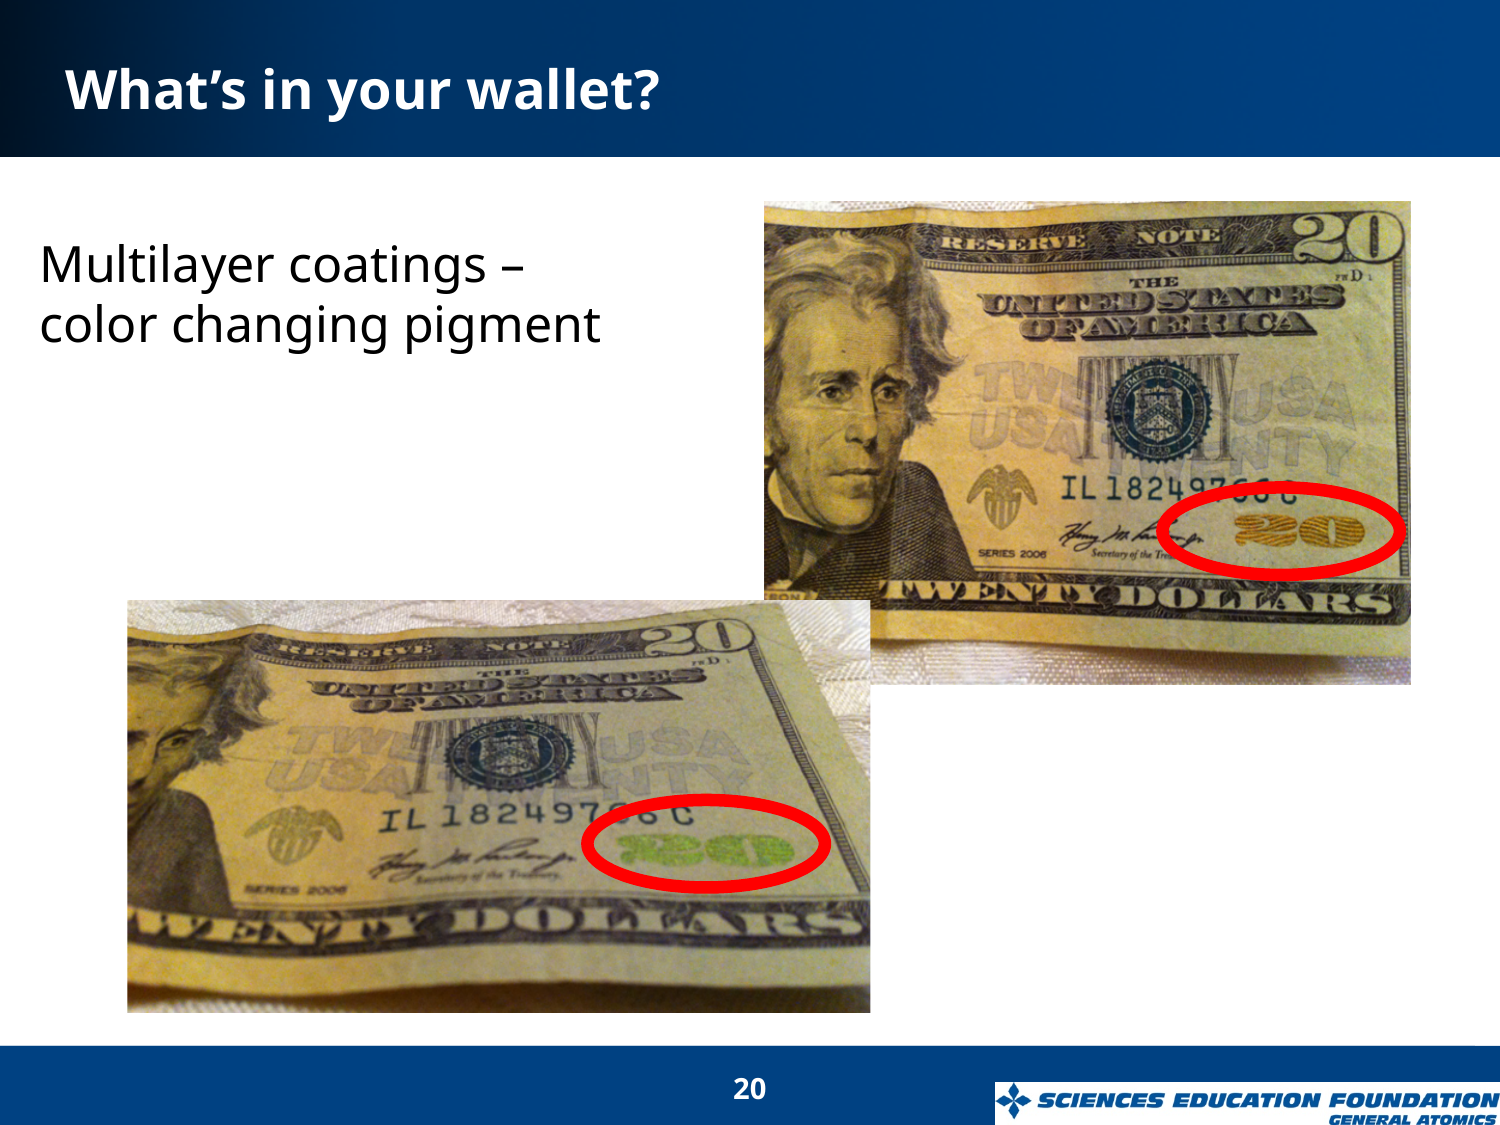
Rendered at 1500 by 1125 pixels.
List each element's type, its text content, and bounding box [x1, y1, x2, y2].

picture [0, 0, 1500, 157]
text_box Multilayer coatings – color changing pigment [24, 224, 725, 360]
slide_number 20 [0, 1062, 1500, 1125]
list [762, 199, 1413, 687]
title What’s in your wallet? [49, 24, 1313, 151]
picture [124, 599, 871, 1013]
